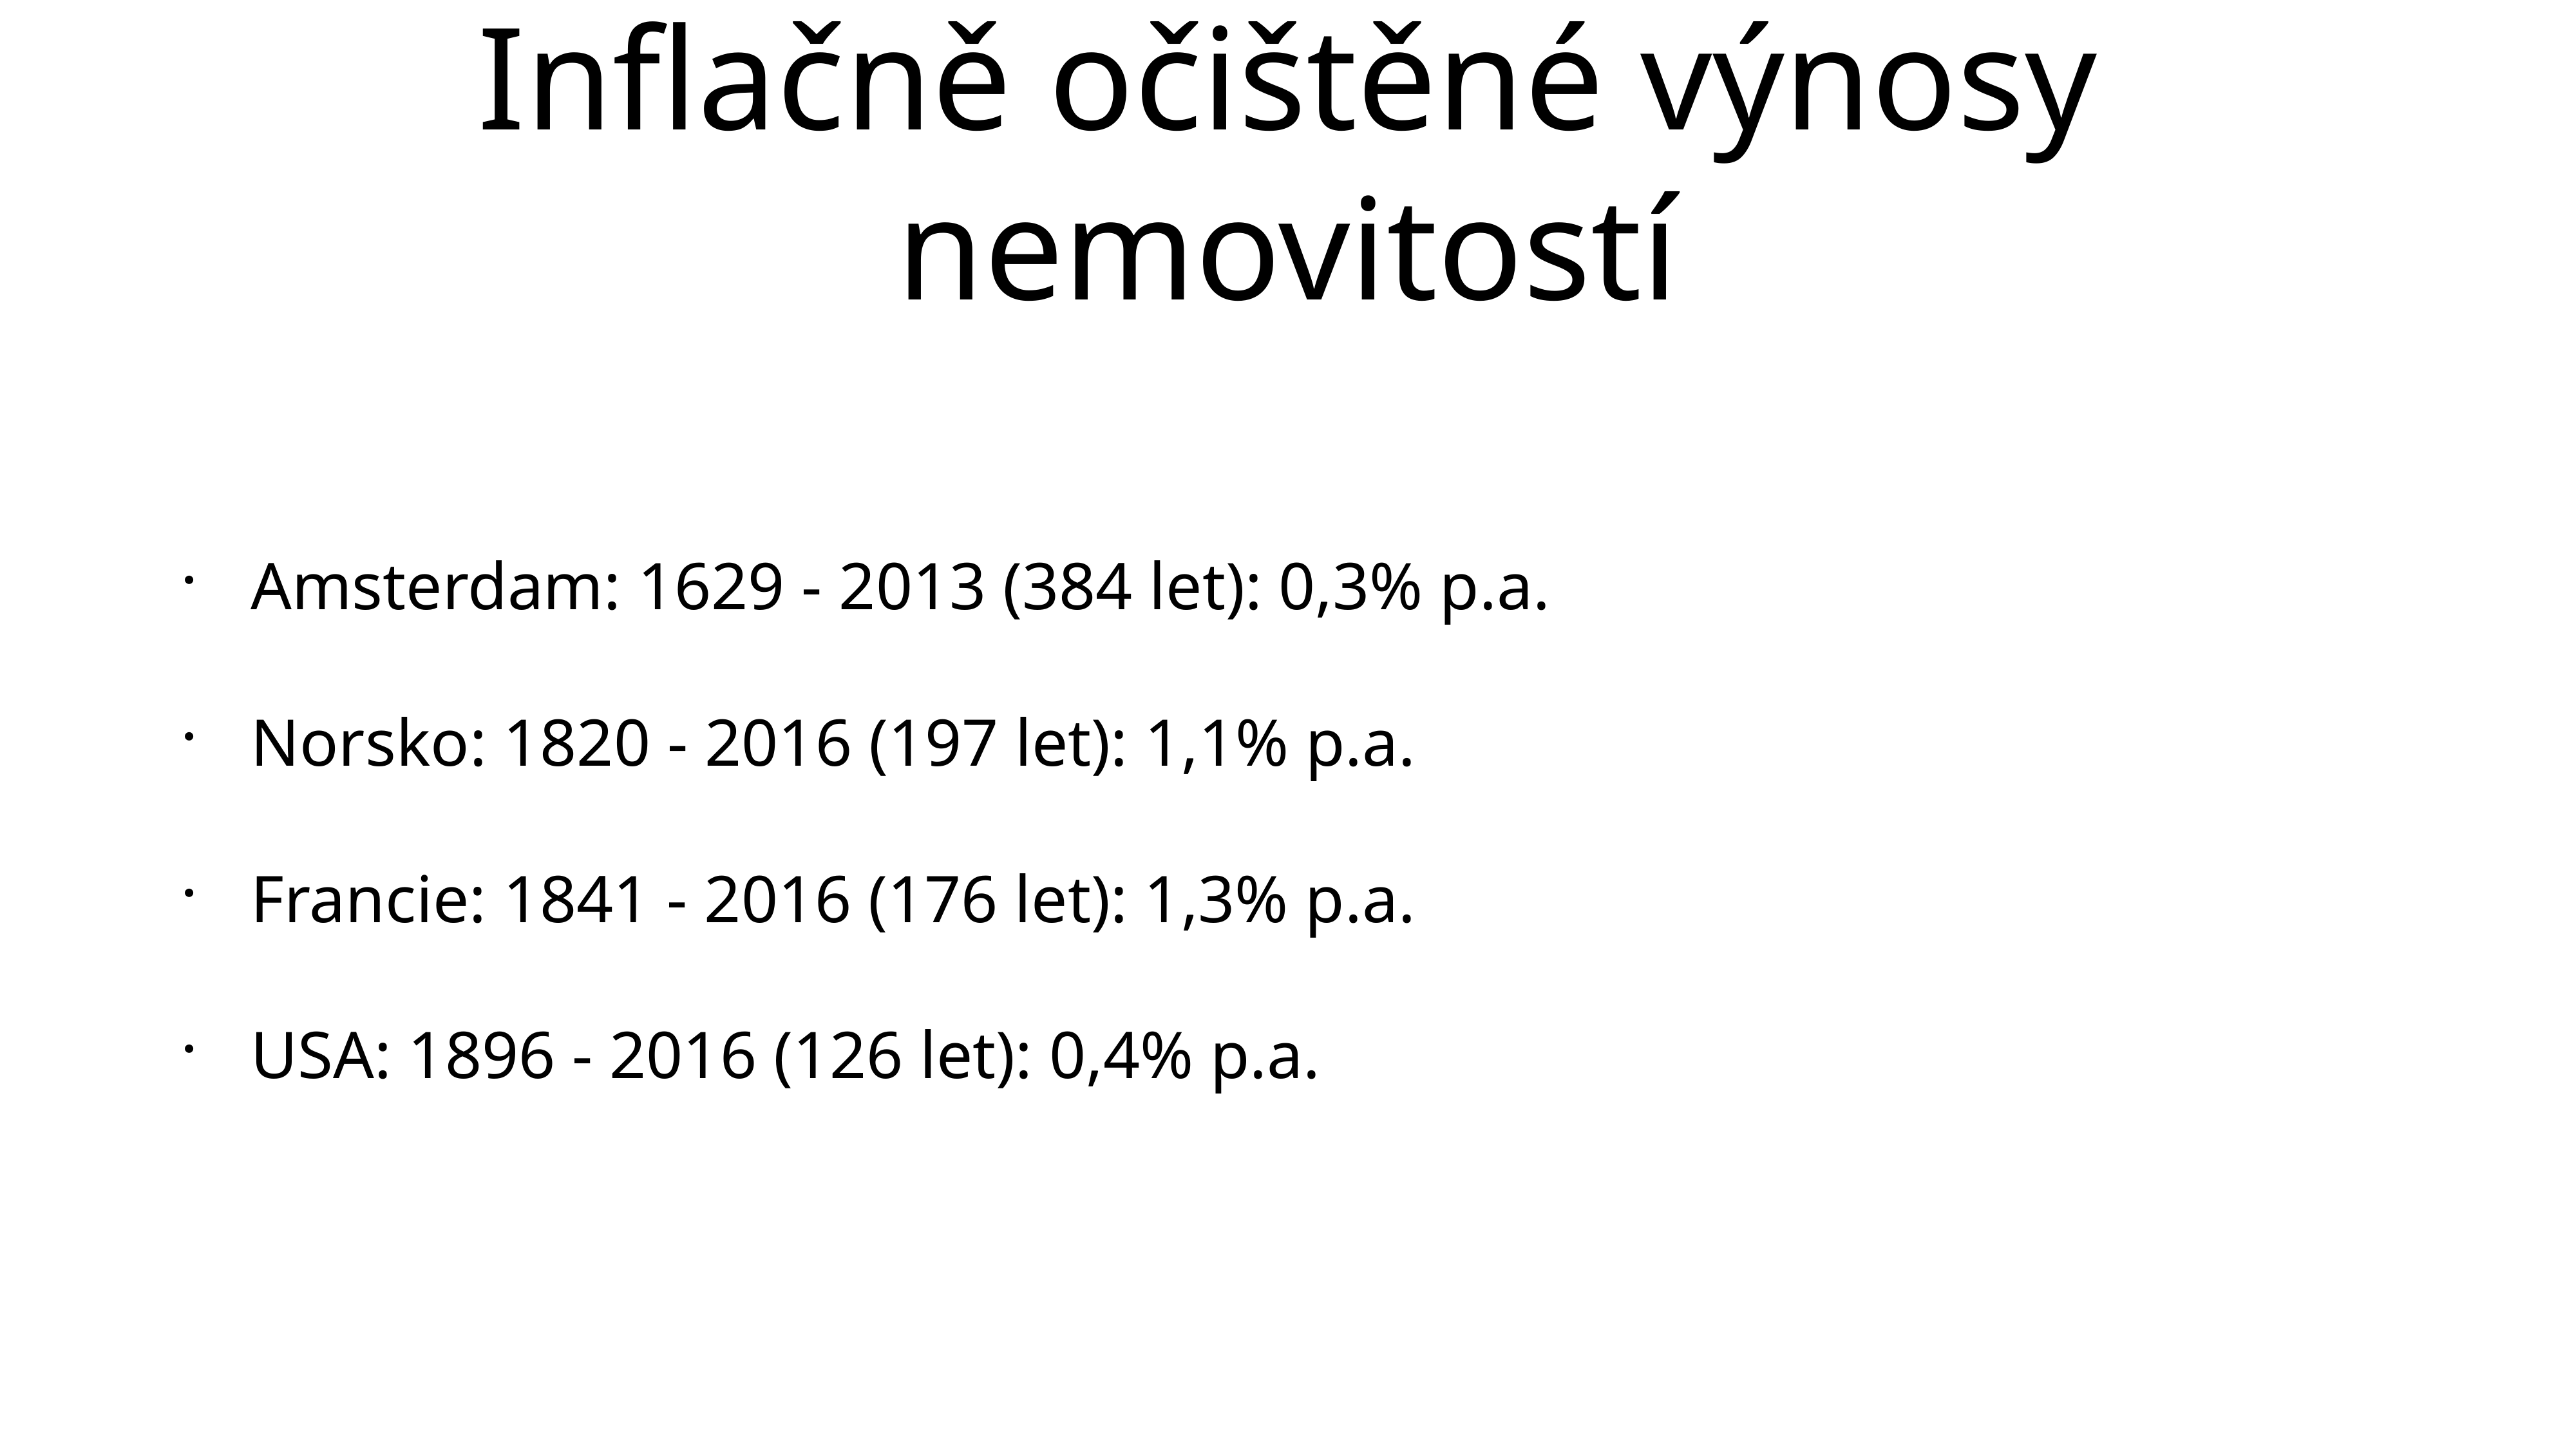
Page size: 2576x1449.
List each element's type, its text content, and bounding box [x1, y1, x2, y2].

list Amsterdam: 1629 - 2013 (384 let): 0,3% p.a. Norsko: 1820 - 2016 (197 let): 1,1% p.a. Francie: 1841 - 2016 (176 let): 1,3% p.a. USA: 1896 - 2016 (126 let): 0,4% p.a. [178, 327, 2398, 1310]
title Inflačně očištěné výnosy nemovitostí [178, 37, 2398, 279]
